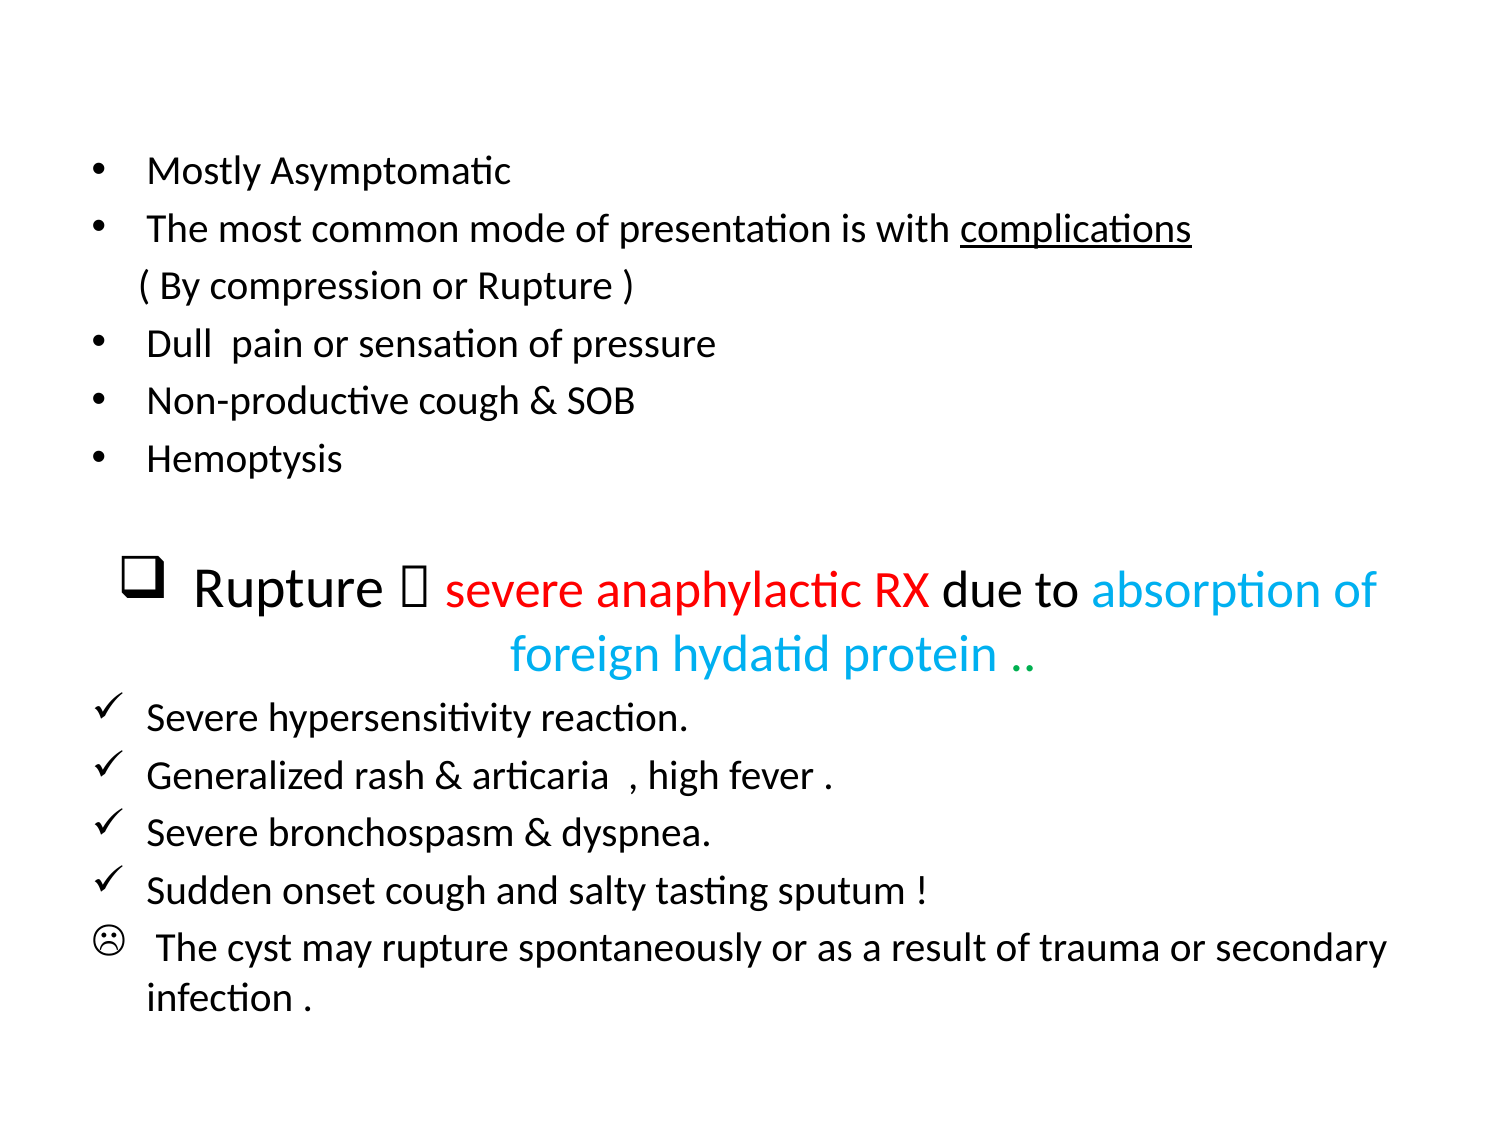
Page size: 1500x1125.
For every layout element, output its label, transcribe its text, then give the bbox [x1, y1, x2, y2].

list Mostly Asymptomatic The most common mode of presentation is with complications ( By compression or Rupture ) Dull pain or sensation of pressure Non-productive cough & SOB Hemoptysis Rupture  severe anaphylactic RX due to absorption of foreign hydatid protein .. Severe hypersensitivity reaction. Generalized rash & articaria , high fever . Severe bronchospasm & dyspnea. Sudden onset cough and salty tasting sputum ! The cyst may rupture spontaneously or as a result of trauma or secondary infection . [76, 78, 1427, 1035]
